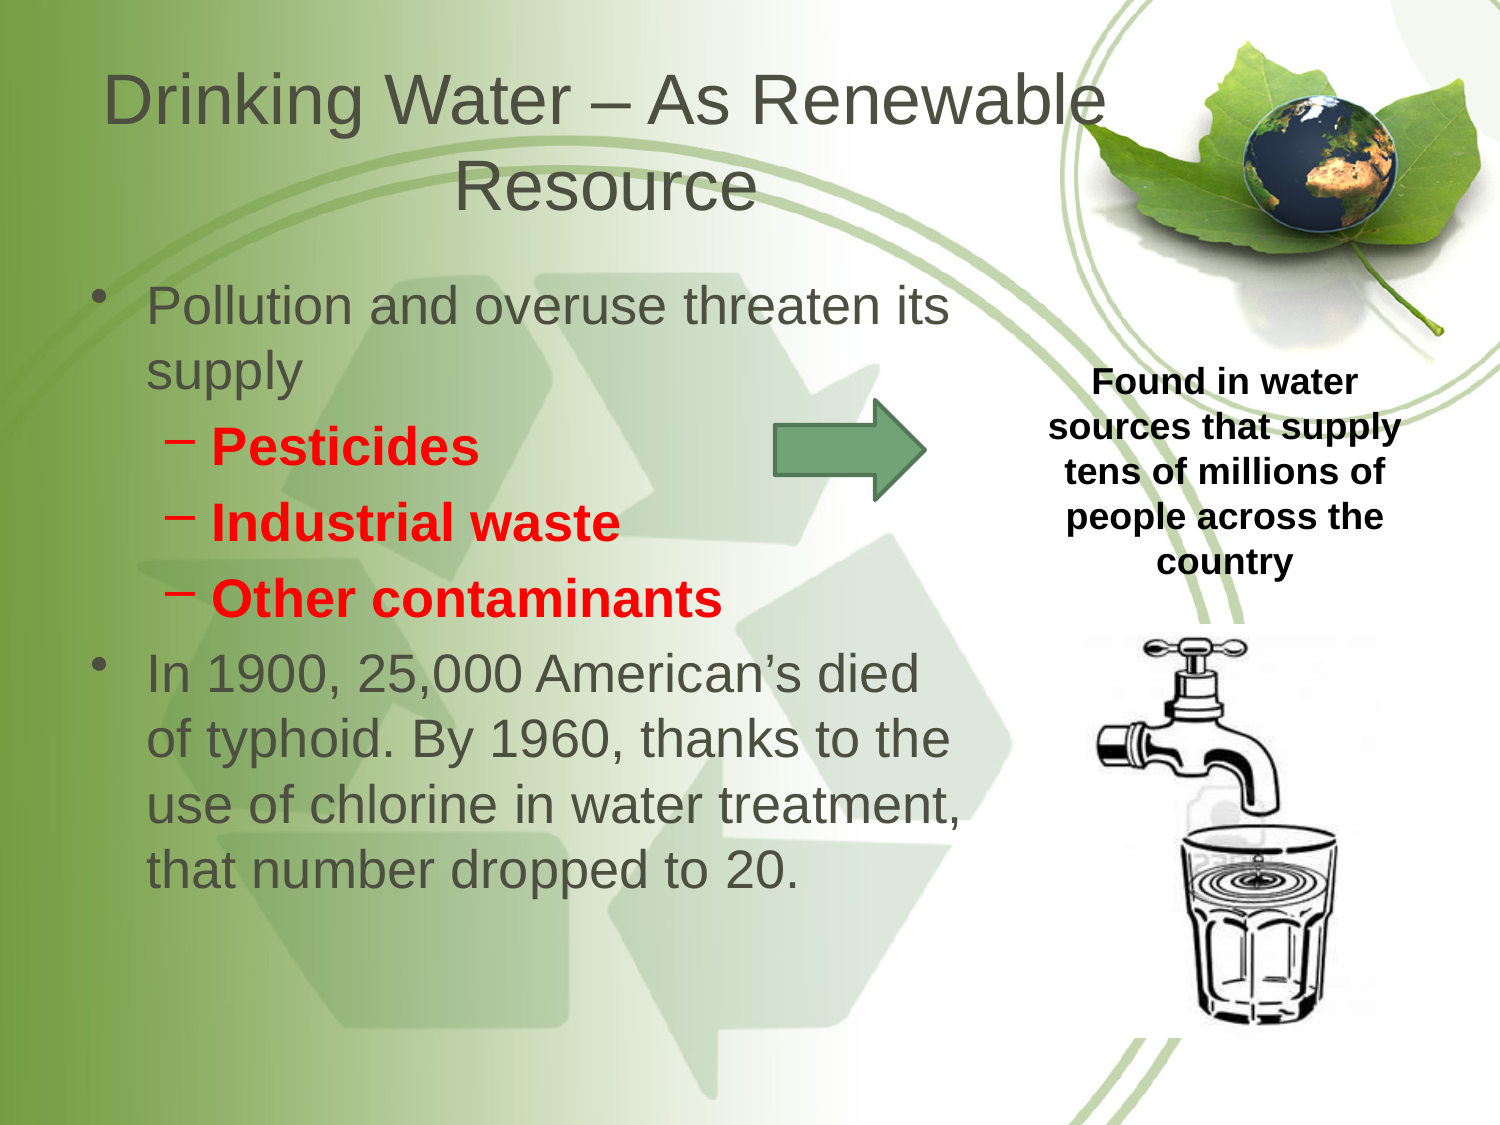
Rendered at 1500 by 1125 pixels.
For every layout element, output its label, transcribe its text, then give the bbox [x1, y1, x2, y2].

title Drinking Water – As Renewable Resource [75, 45, 1138, 233]
list Pollution and overuse threaten its supply Pesticides Industrial waste Other contaminants In 1900, 25,000 American’s died of typhoid. By 1960, thanks to the use of chlorine in water treatment, that number dropped to 20. [75, 262, 988, 1088]
text_box [772, 398, 928, 502]
text_box Found in water sources that supply tens of millions of people across the country [1025, 349, 1425, 590]
picture [0, 0, 1500, 1125]
